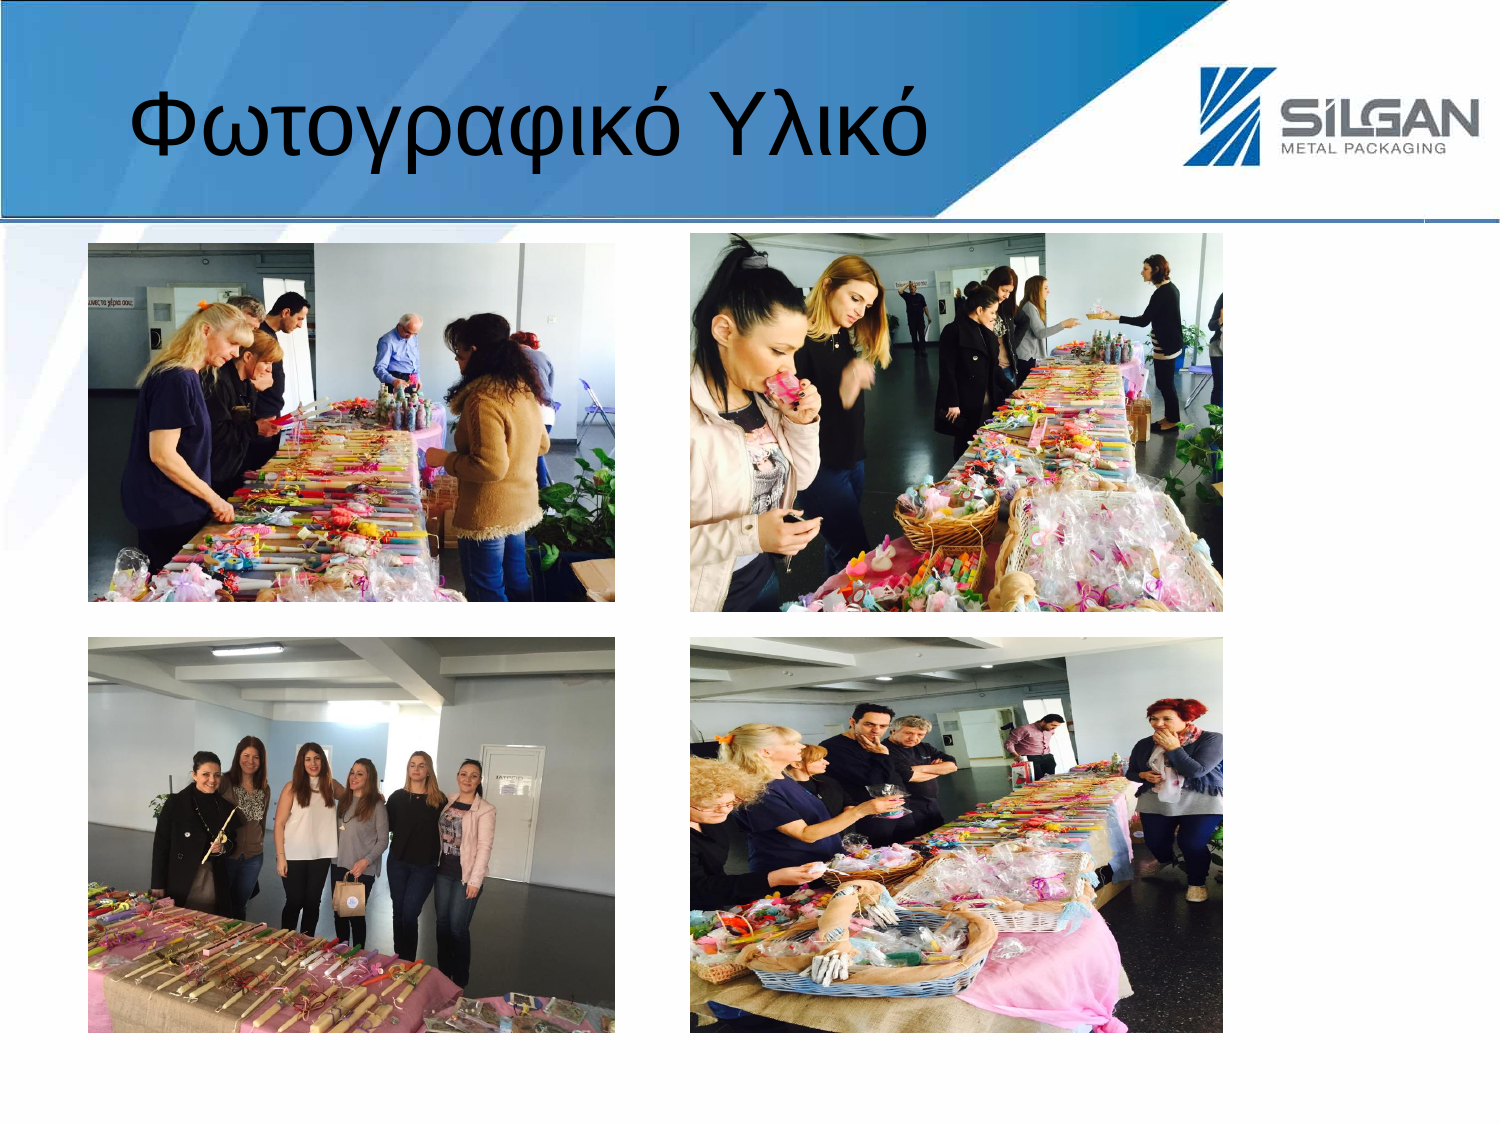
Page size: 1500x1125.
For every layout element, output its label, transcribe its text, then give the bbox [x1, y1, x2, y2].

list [690, 233, 1223, 613]
picture [0, 0, 1500, 1125]
title Φωτογραφικό Υλικό [112, 24, 1388, 213]
